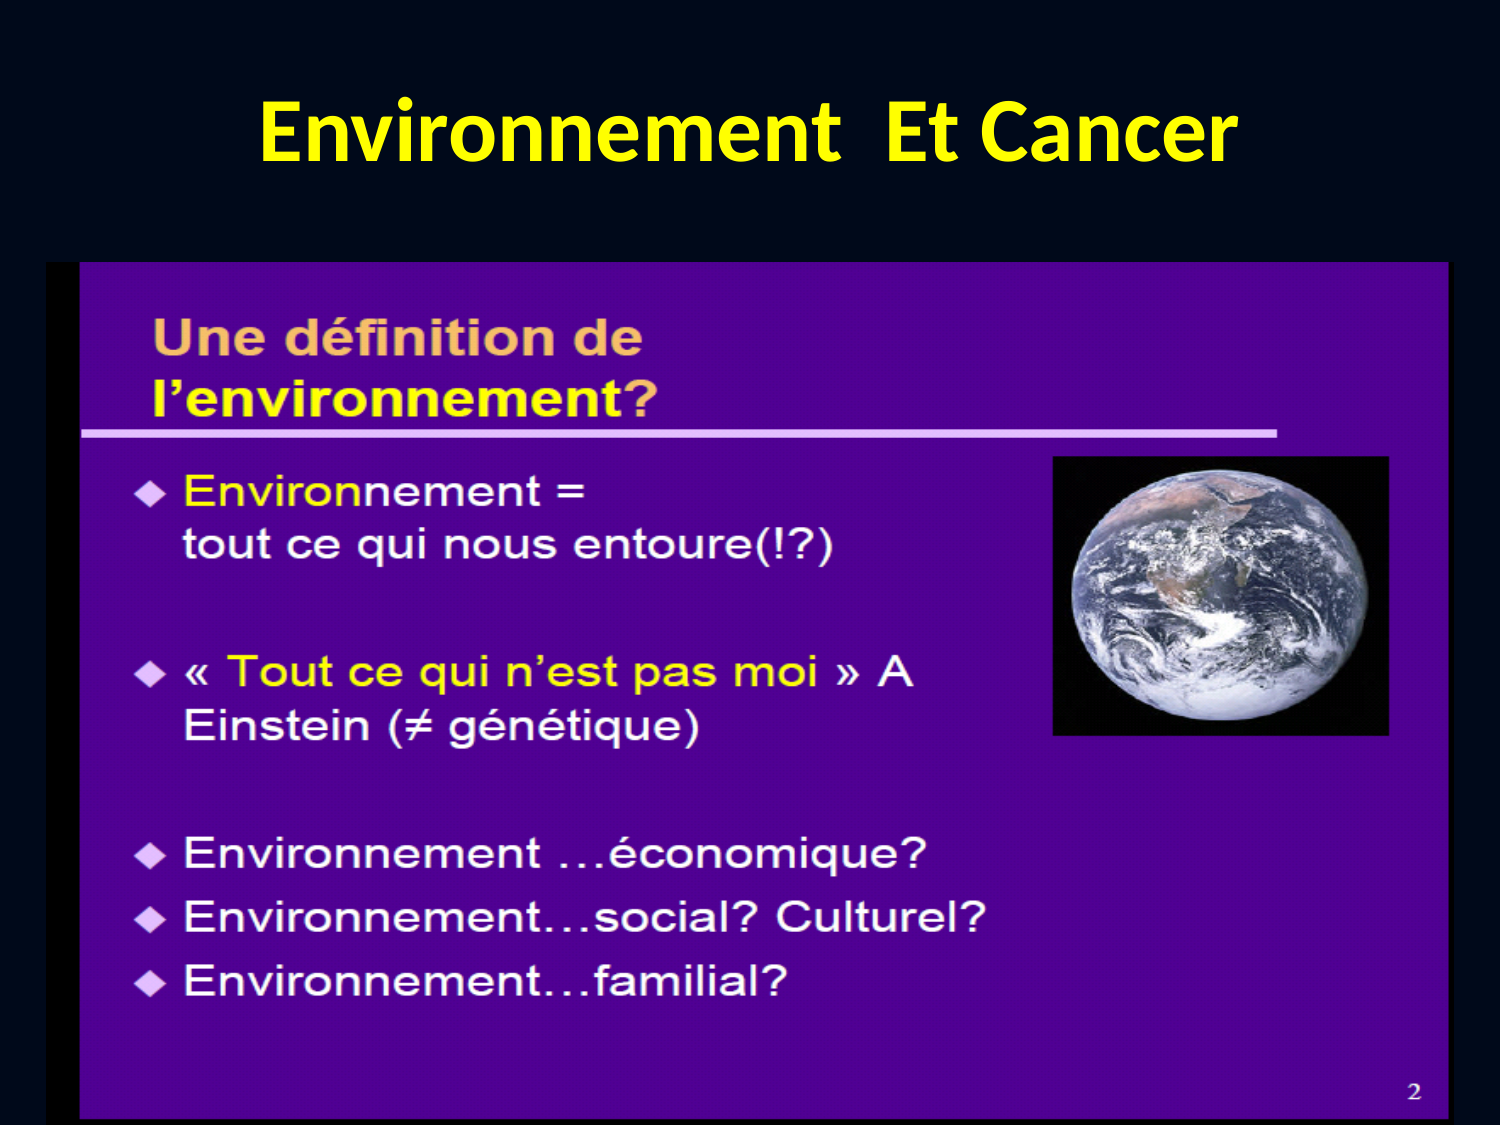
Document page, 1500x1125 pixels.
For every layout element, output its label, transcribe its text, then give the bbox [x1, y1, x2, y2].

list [46, 262, 1454, 1125]
title Environnement Et Cancer [75, 45, 1425, 233]
